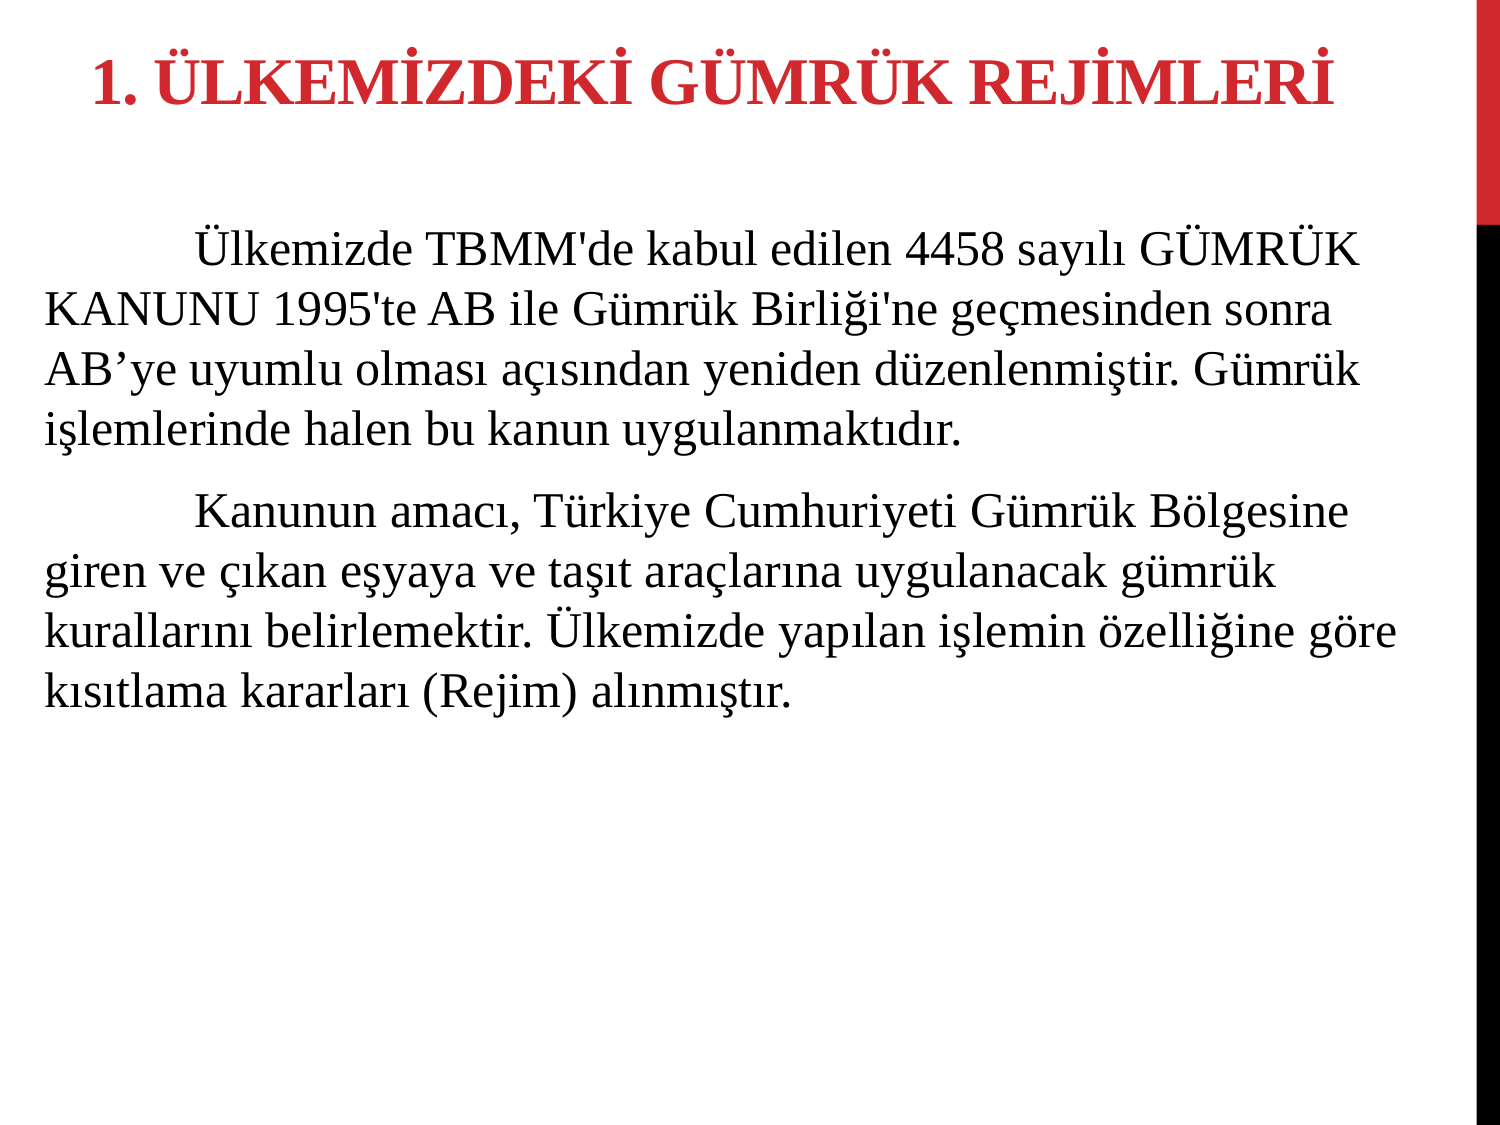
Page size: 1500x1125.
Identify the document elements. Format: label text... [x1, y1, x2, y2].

list Ülkemizde TBMM'de kabul edilen 4458 sayılı GÜMRÜK KANUNU 1995'te AB ile Gümrük Birliği'ne geçmesinden sonra AB’ye uyumlu olması açısından yeniden düzenlenmiştir. Gümrük işlemlerinde halen bu kanun uygulanmaktıdır. Kanunun amacı, Türkiye Cumhuriyeti Gümrük Bölgesine giren ve çıkan eşyaya ve taşıt araçlarına uygulanacak gümrük kurallarını belirlemektir. Ülkemizde yapılan işlemin özelliğine göre kısıtlama kararları (Rejim) alınmıştır. [29, 125, 1471, 1106]
title 1. ÜLKEMİZDEKİ GÜMRÜK REJİMLERİ [75, 25, 1459, 125]
